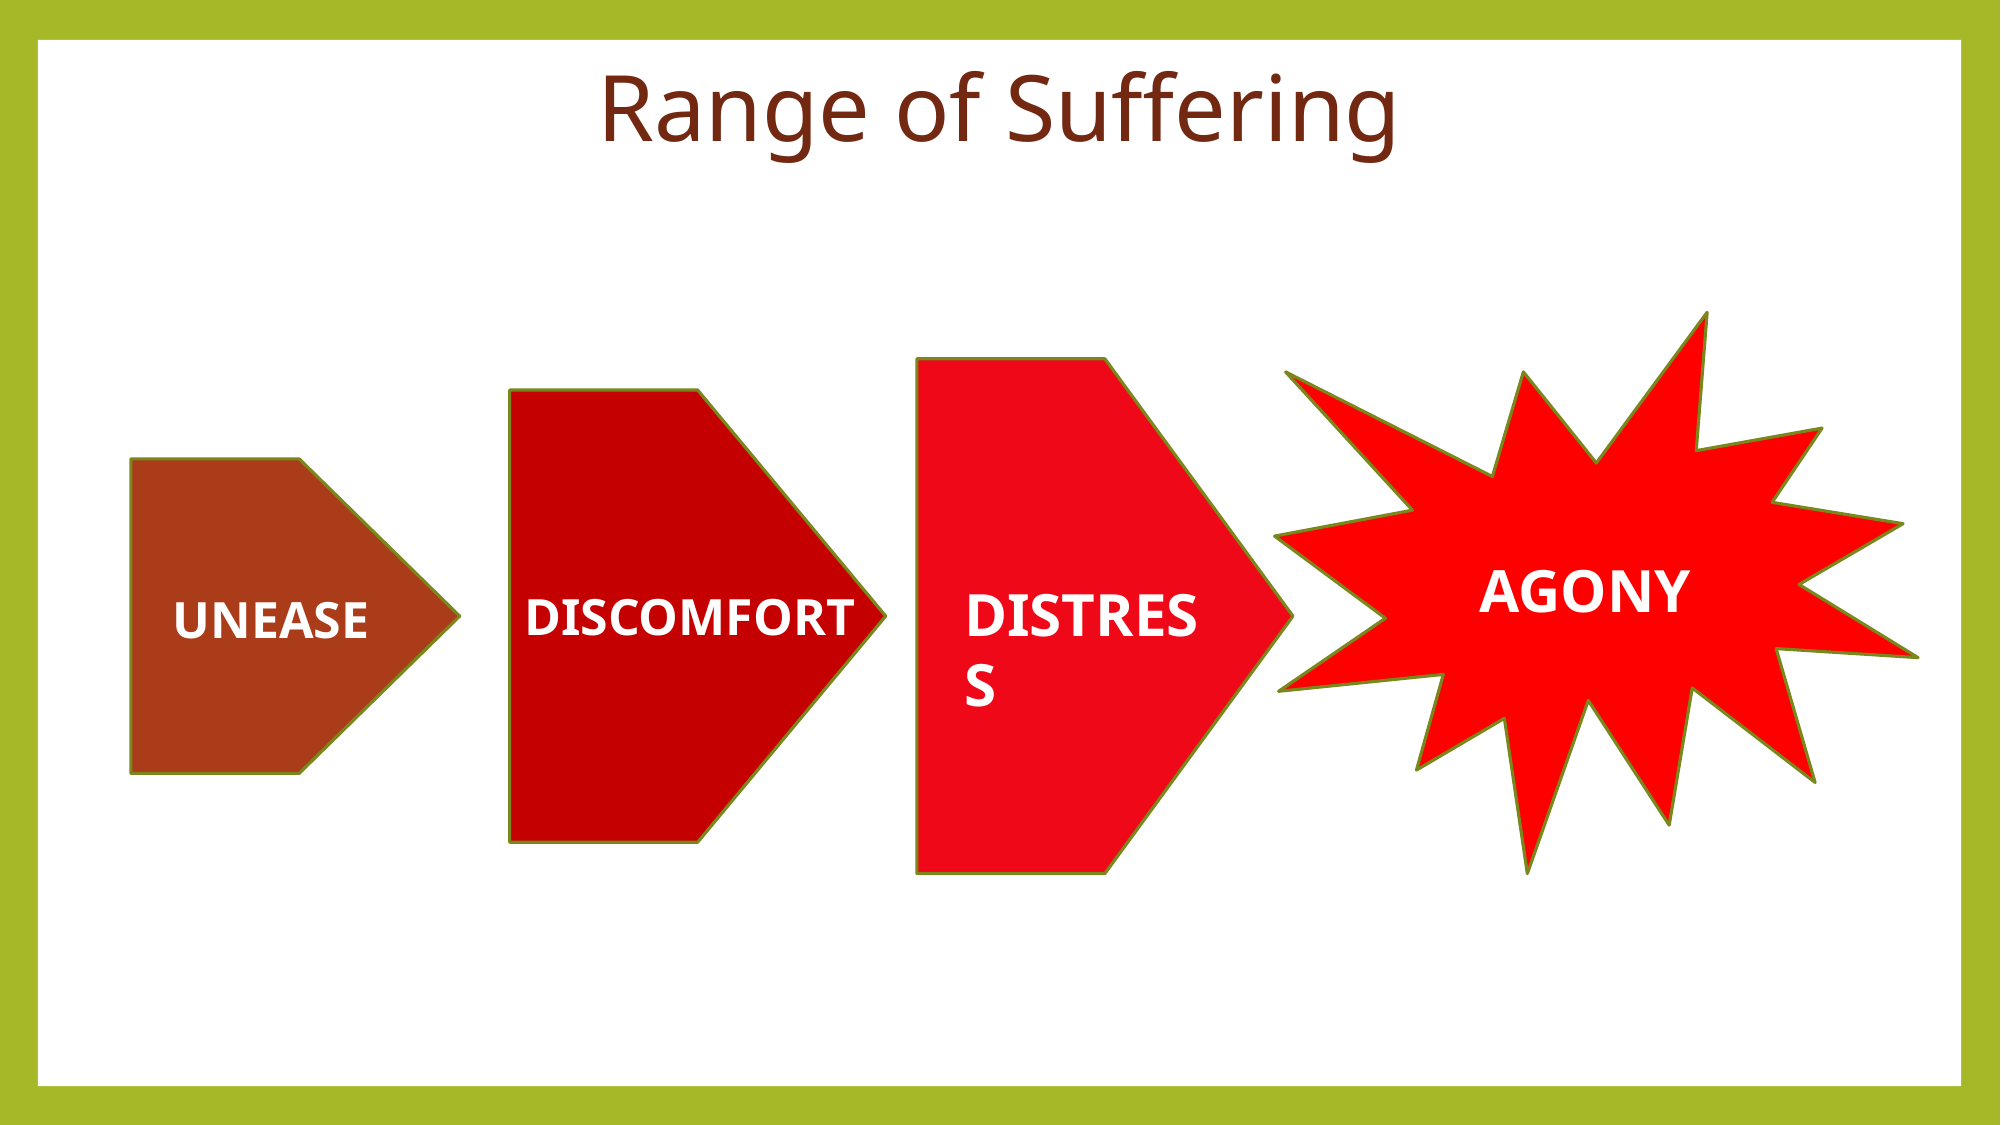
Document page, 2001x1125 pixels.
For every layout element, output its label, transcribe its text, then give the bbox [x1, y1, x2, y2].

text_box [509, 389, 886, 843]
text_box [916, 358, 1268, 874]
title Range of Suffering [167, 40, 1833, 182]
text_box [130, 458, 460, 774]
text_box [1274, 311, 1919, 874]
